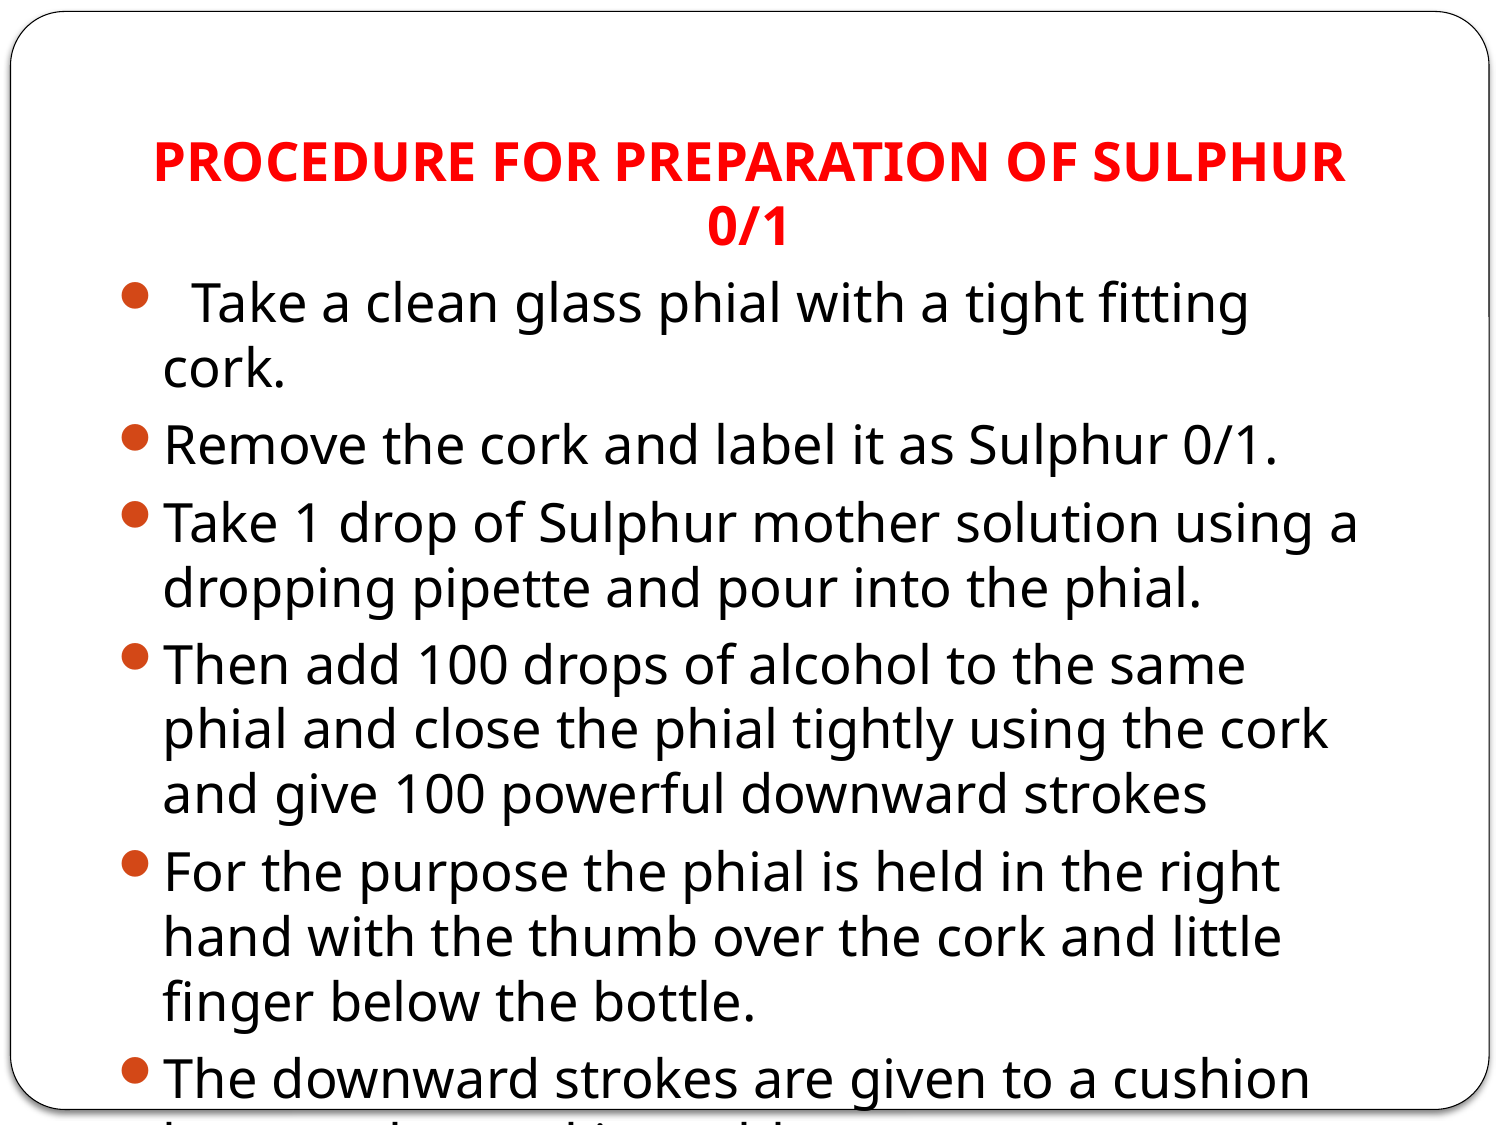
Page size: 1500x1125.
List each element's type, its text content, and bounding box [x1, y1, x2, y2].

list PROCEDURE FOR PREPARATION OF SULPHUR 0/1 Take a clean glass phial with a tight fitting cork. Remove the cork and label it as Sulphur 0/1. Take 1 drop of Sulphur mother solution using a dropping pipette and pour into the phial. Then add 100 drops of alcohol to the same phial and close the phial tightly using the cork and give 100 powerful downward strokes For the purpose the phial is held in the right hand with the thumb over the cork and little finger below the bottle. The downward strokes are given to a cushion kept on the working table. [103, 119, 1397, 1014]
